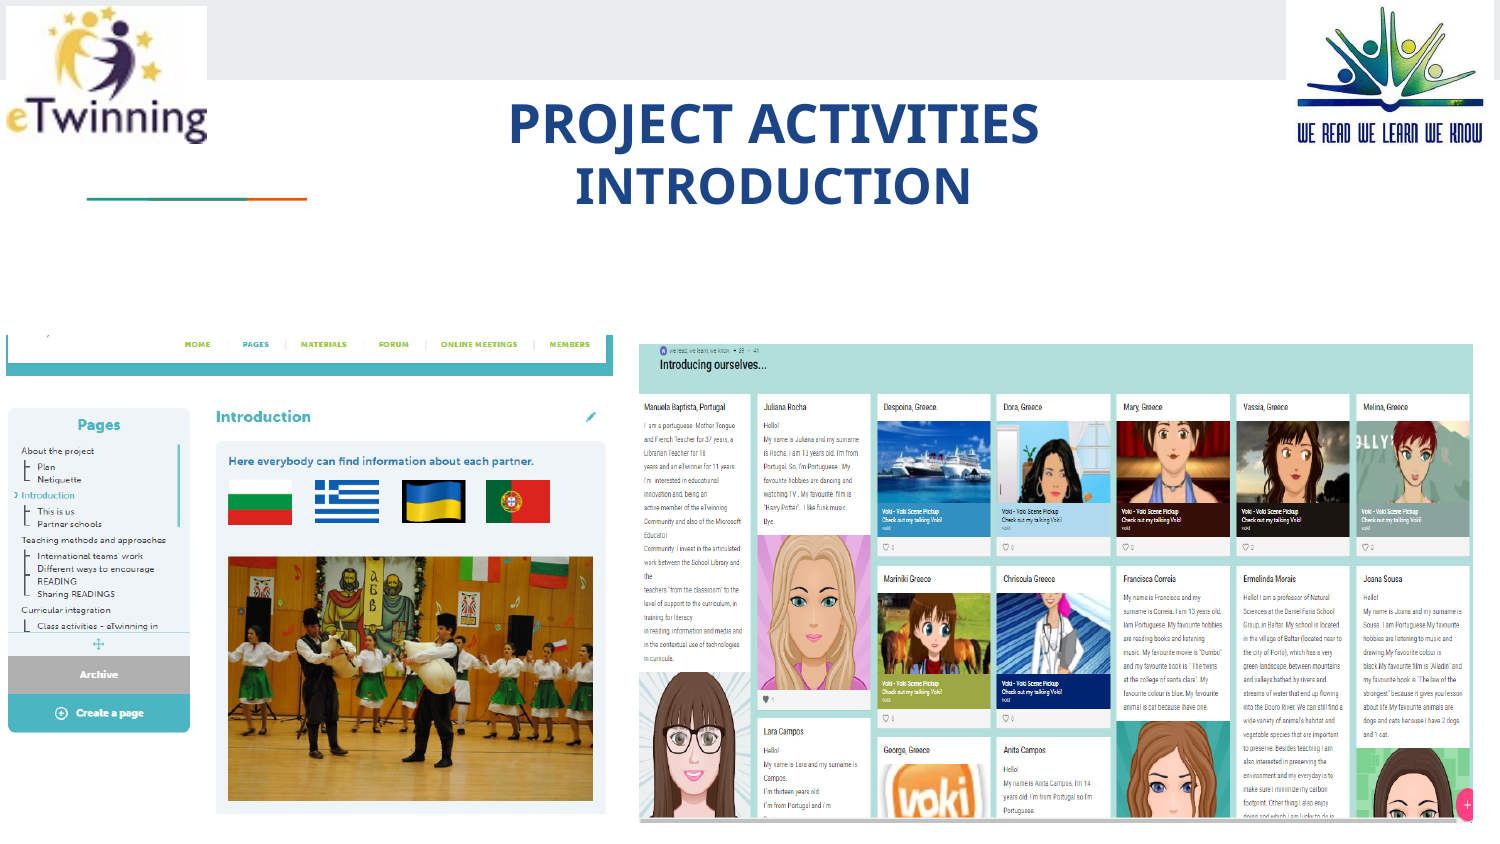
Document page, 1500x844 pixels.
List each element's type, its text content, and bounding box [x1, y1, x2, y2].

picture [6, 334, 614, 814]
picture [639, 343, 1473, 823]
picture [6, 5, 207, 145]
picture [1285, 0, 1494, 155]
title PROJECT ACTIVITIES INTRODUCTION [143, 74, 1405, 163]
